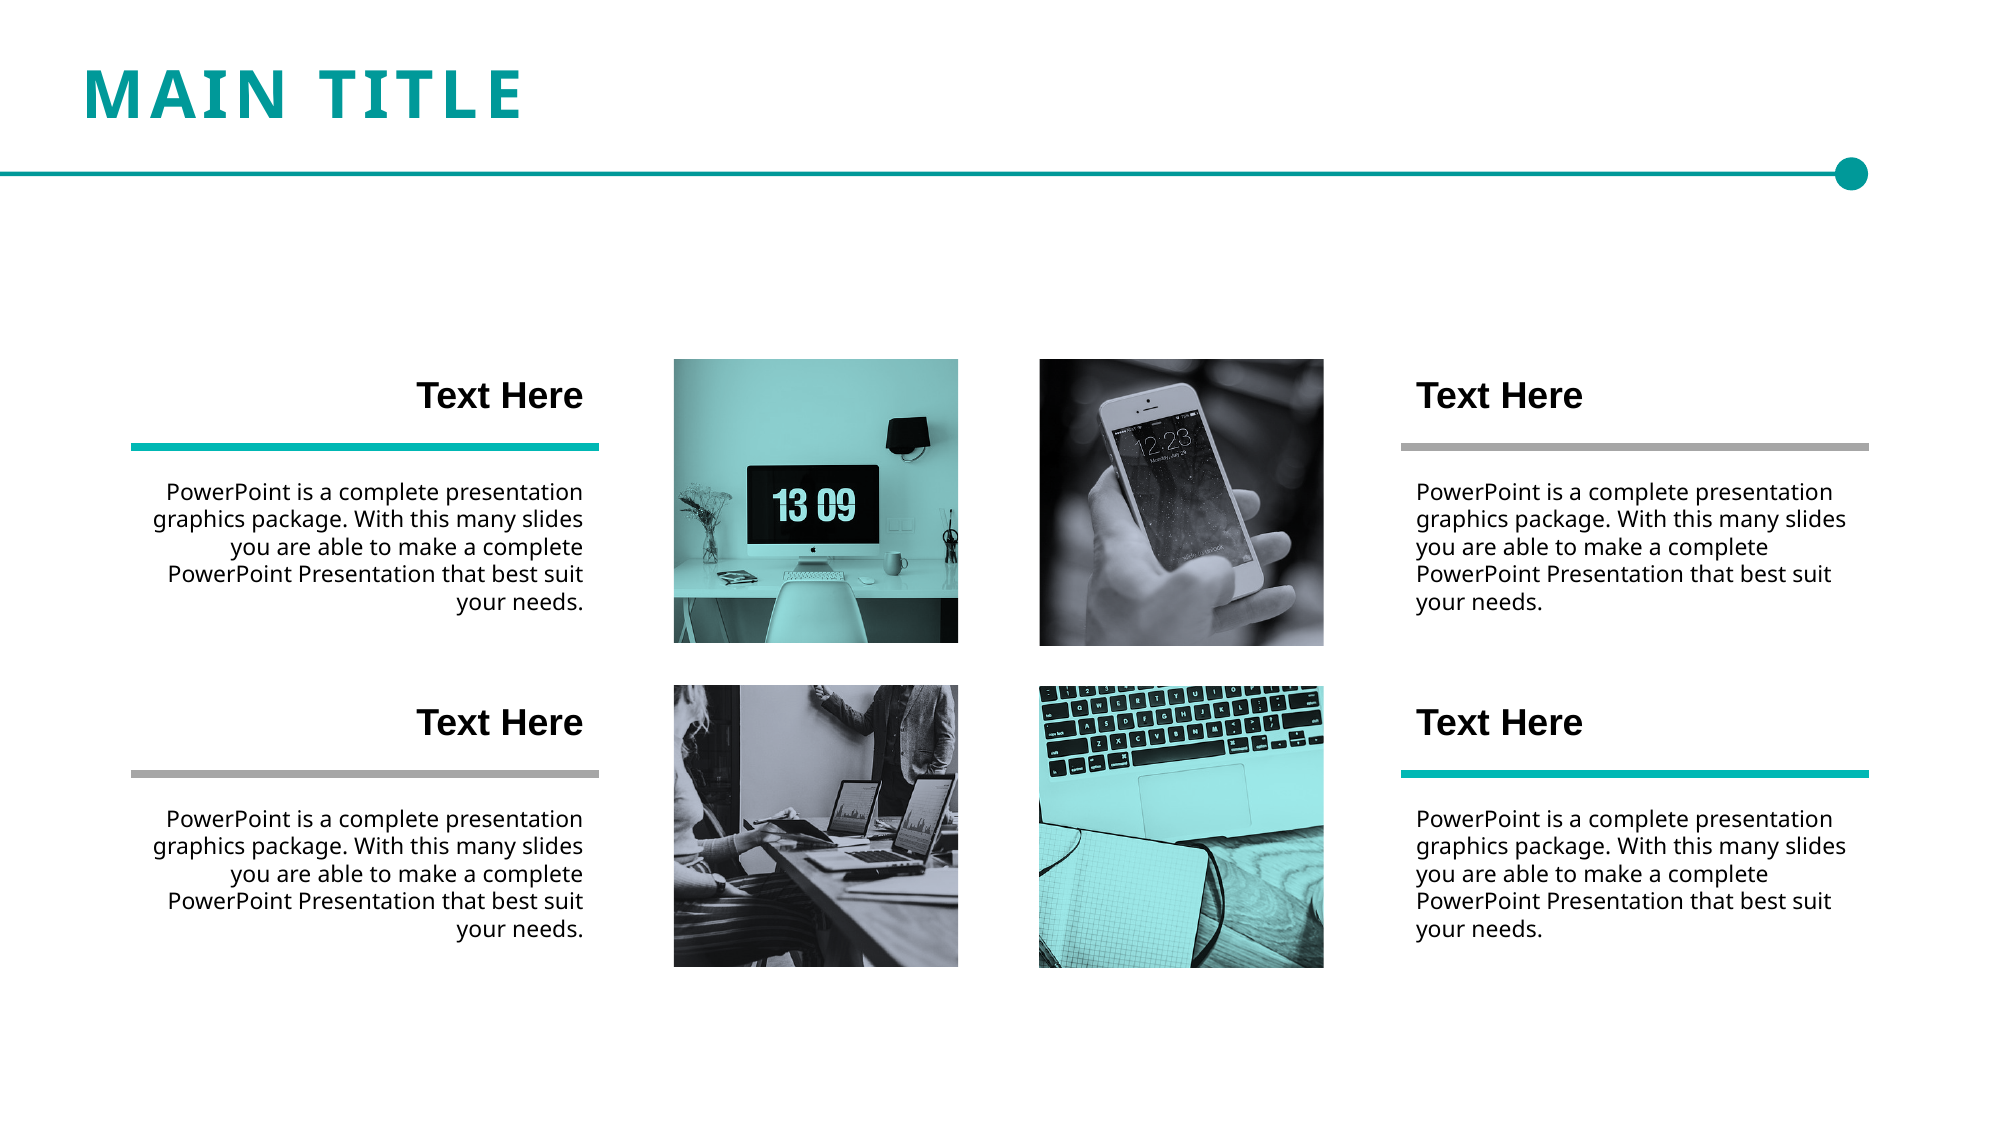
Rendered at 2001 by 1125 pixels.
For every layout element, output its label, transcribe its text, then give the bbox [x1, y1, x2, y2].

picture [673, 359, 959, 643]
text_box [0, 157, 1869, 191]
picture [673, 685, 959, 967]
picture [1038, 686, 1324, 968]
text_box MAIN TITLE [66, 44, 539, 140]
text_box PowerPoint is a complete presentation graphics package. With this many slides you are able to make a complete PowerPoint Presentation that best suit your needs. [1401, 797, 1869, 950]
text_box Text Here [1401, 690, 1615, 751]
picture [1039, 359, 1324, 646]
text_box PowerPoint is a complete presentation graphics package. With this many slides you are able to make a complete PowerPoint Presentation that best suit your needs. [130, 797, 599, 950]
text_box Text Here [1401, 364, 1615, 424]
text_box Text Here [385, 690, 599, 751]
text_box Text Here [385, 364, 599, 424]
text_box PowerPoint is a complete presentation graphics package. With this many slides you are able to make a complete PowerPoint Presentation that best suit your needs. [130, 470, 599, 623]
text_box PowerPoint is a complete presentation graphics package. With this many slides you are able to make a complete PowerPoint Presentation that best suit your needs. [1401, 470, 1869, 623]
